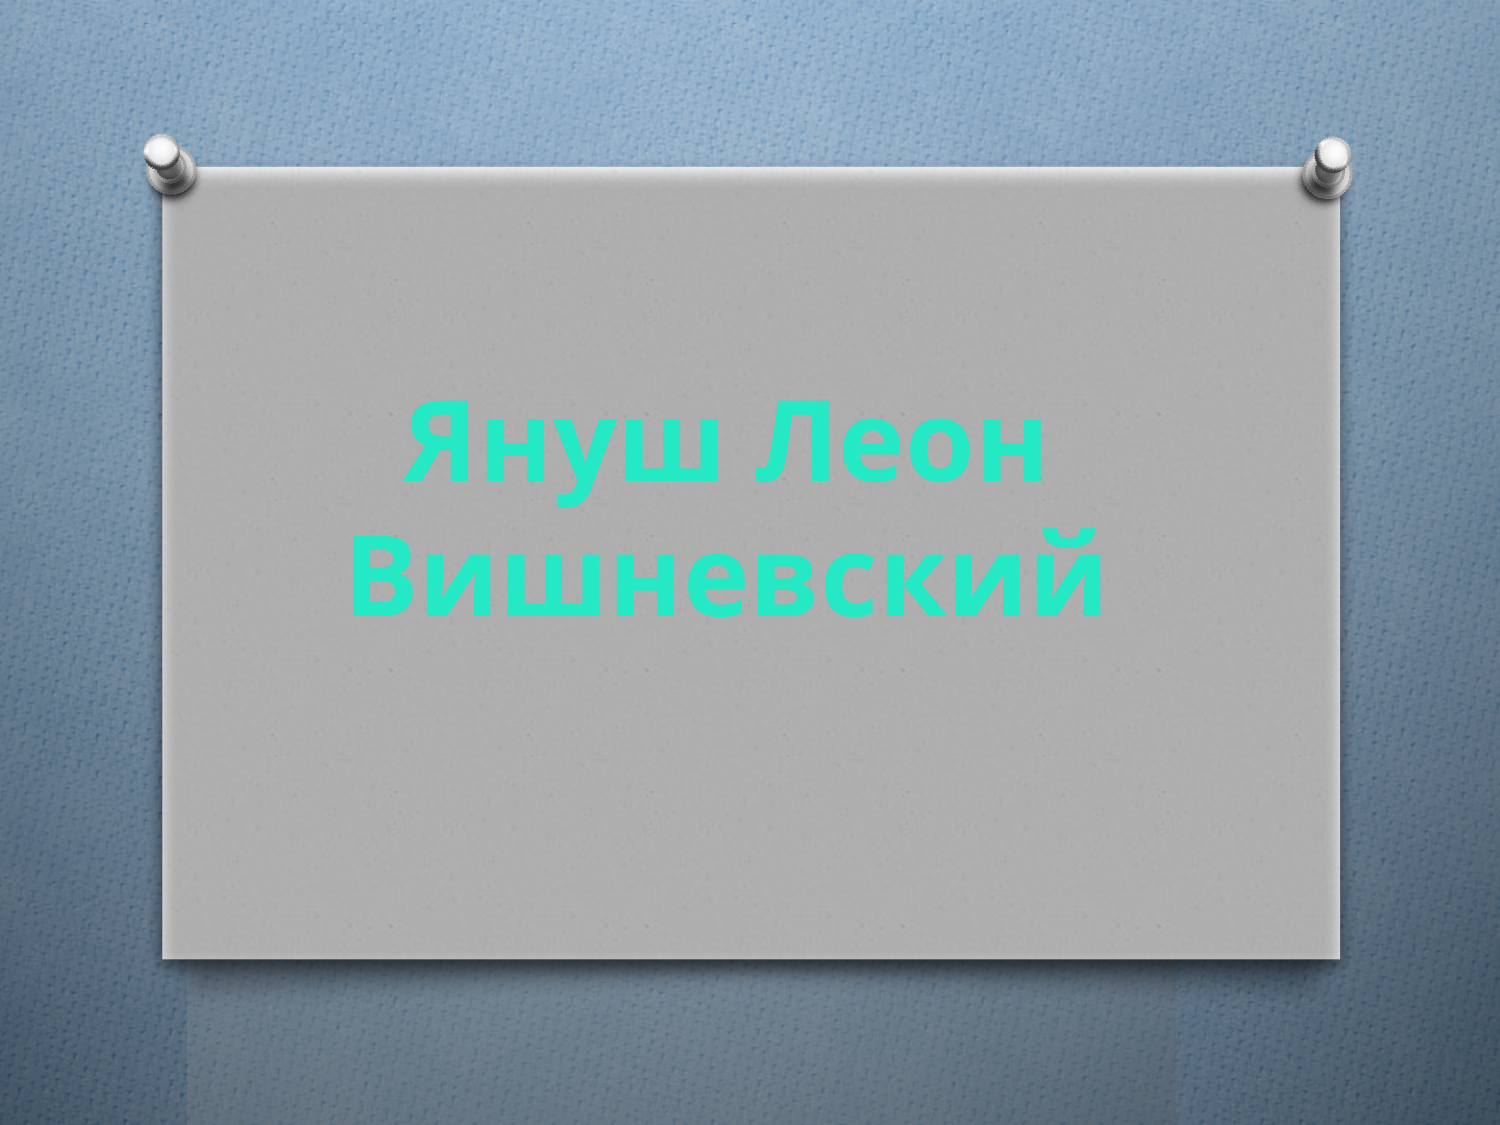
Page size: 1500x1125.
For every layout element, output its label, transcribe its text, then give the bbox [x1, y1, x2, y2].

picture [1274, 109, 1396, 230]
text_box Януш Леон Вишневский [224, 361, 1229, 647]
picture [112, 100, 235, 224]
